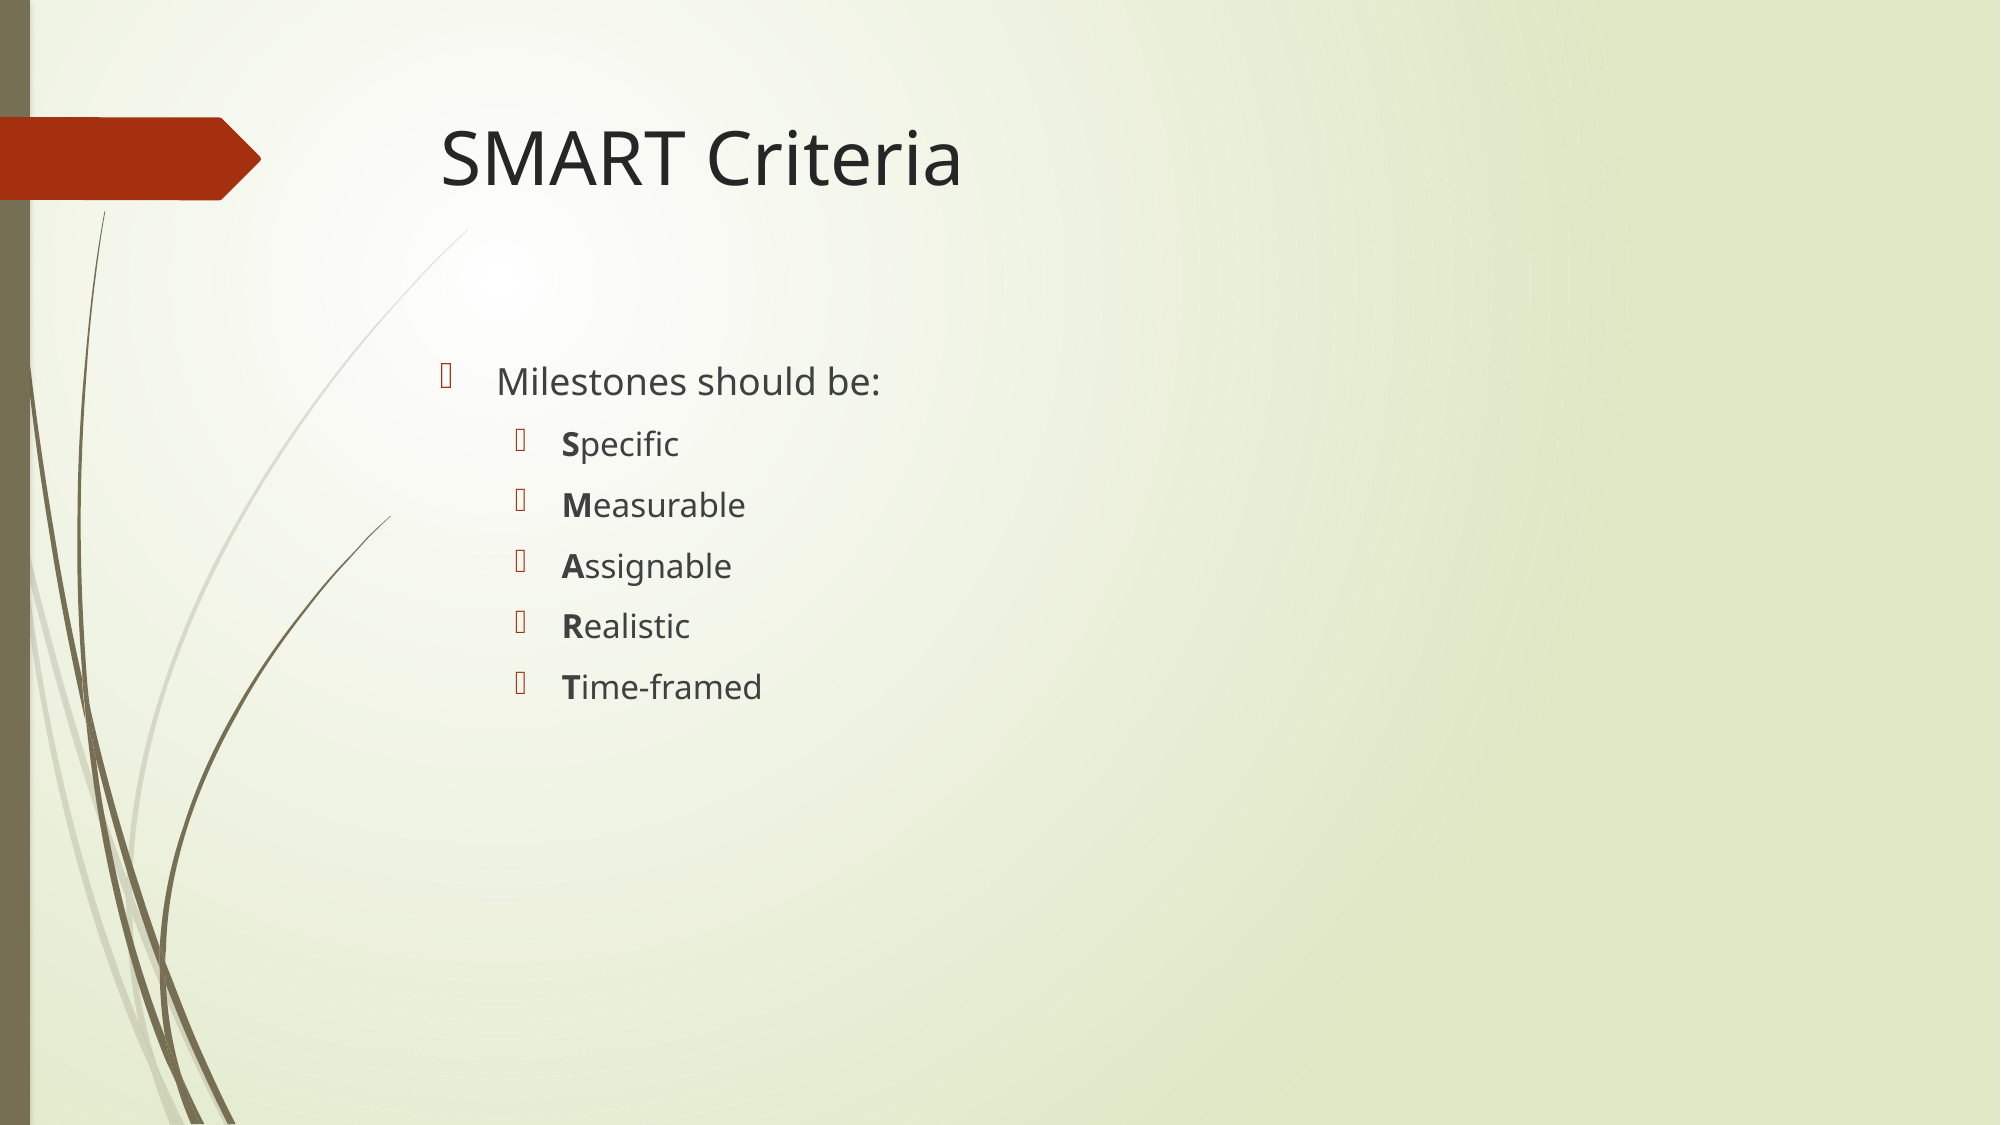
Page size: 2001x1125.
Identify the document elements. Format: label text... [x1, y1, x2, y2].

list Milestones should be: Specific Measurable Assignable Realistic Time-framed [424, 350, 1888, 970]
title SMART Criteria [425, 102, 1888, 313]
